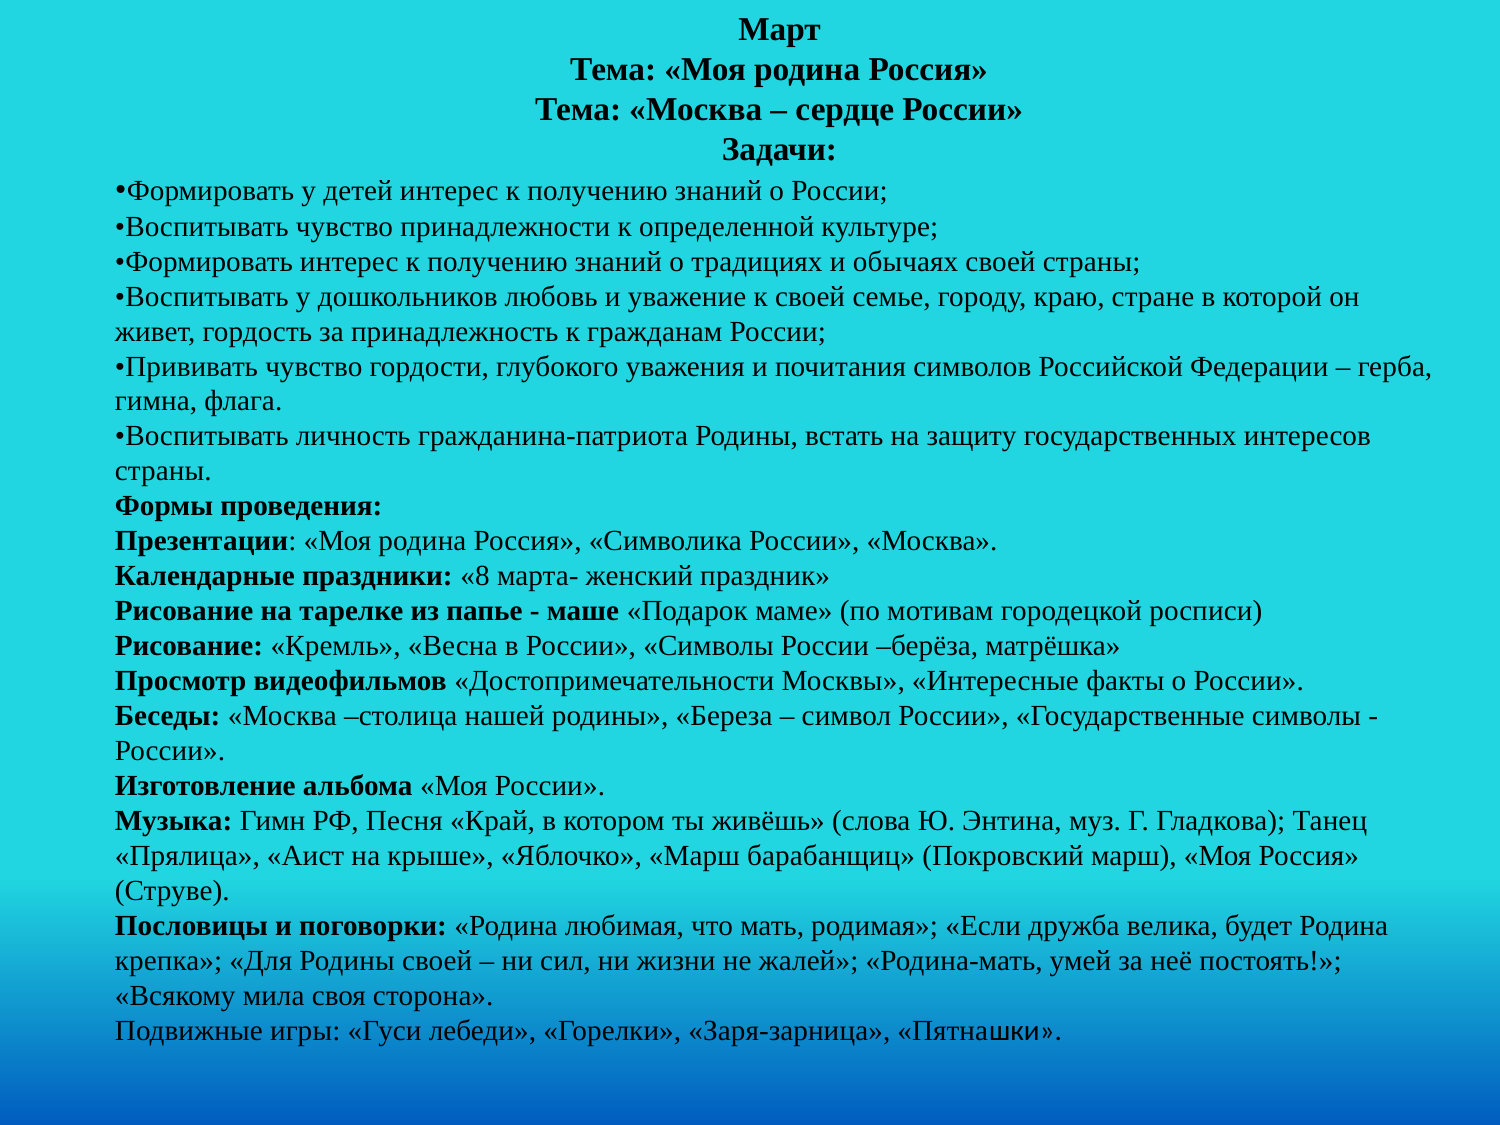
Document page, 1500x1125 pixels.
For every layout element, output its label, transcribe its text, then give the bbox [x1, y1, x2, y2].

text_box Март Тема: «Моя родина Россия» Тема: «Москва – сердце России» Задачи: •Формировать у детей интерес к получению знаний о России; •Воспитывать чувство принадлежности к определенной культуре; •Формировать интерес к получению знаний о традициях и обычаях своей страны; •Воспитывать у дошкольников любовь и уважение к своей семье, городу, краю, стране в которой он живет, гордость за принадлежность к гражданам России; •Прививать чувство гордости, глубокого уважения и почитания символов Российской Федерации – герба, гимна, флага. •Воспитывать личность гражданина-патриота Родины, встать на защиту государственных интересов страны. Формы проведения: Презентации: «Моя родина Россия», «Символика России», «Москва». Календарные праздники: «8 марта- женский праздник» Рисование на тарелке из папье - маше «Подарок маме» (по мотивам городецкой росписи) Рисование: «Кремль», «Весна в России», «Символы России –берёза, матрёшка» Просмотр видеофильмов «Достопримечательности Москвы», «Интересные факты о России». Беседы: «Москва –столица нашей родины», «Береза – символ России», «Государственные символы - России». Изготовление альбома «Моя России». Музыка: Гимн РФ, Песня «Край, в котором ты живёшь» (слова Ю. Энтина, муз. Г. Гладкова); Танец «Прялица», «Аист на крыше», «Яблочко», «Марш барабанщиц» (Покровский марш), «Моя Россия» (Струве). Пословицы и поговорки: «Родина любимая, что мать, родимая»; «Если дружба велика, будет Родина крепка»; «Для Родины своей – ни сил, ни жизни не жалей»; «Родина-мать, умей за неё постоять!»; «Всякому мила своя сторона». Подвижные игры: «Гуси лебеди», «Горелки», «Заря-зарница», «Пятнашки». [100, 0, 1459, 1054]
